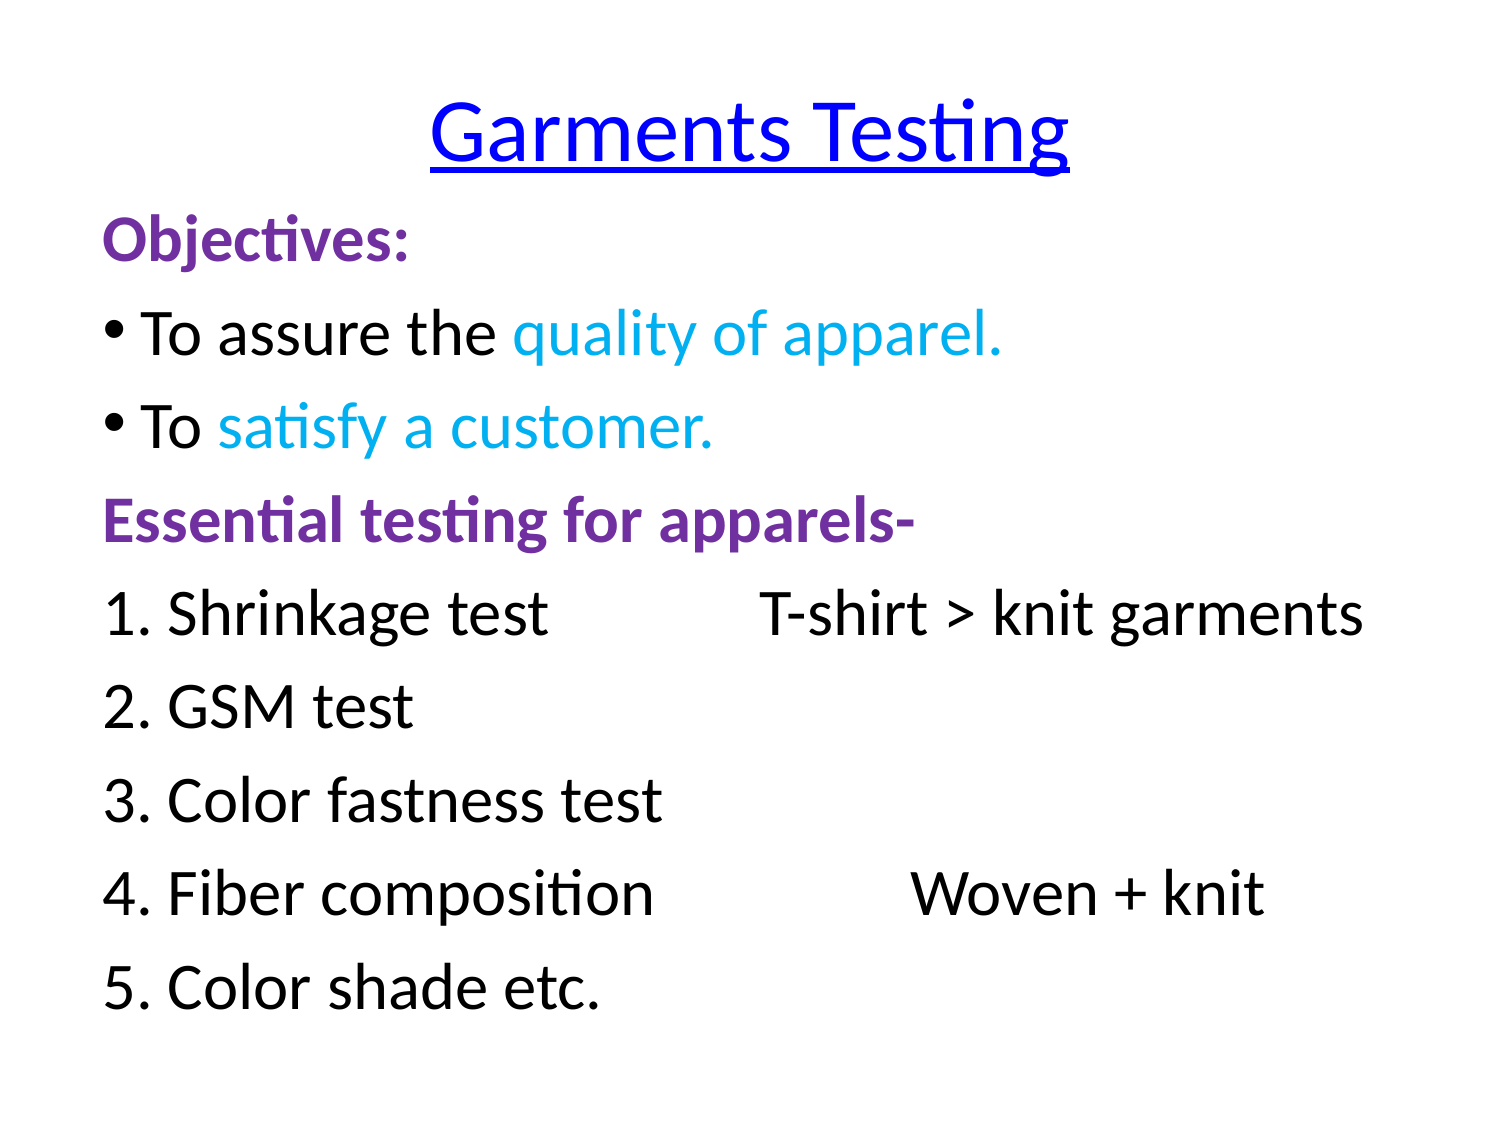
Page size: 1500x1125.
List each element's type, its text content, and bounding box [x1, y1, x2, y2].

title Garments Testing [112, 62, 1388, 187]
subtitle Objectives: To assure the quality of apparel. To satisfy a customer. Essential testing for apparels- 1. Shrinkage test T-shirt > knit garments 2. GSM test 3. Color fastness test 4. Fiber composition Woven + knit 5. Color shade etc. [87, 187, 1425, 1063]
